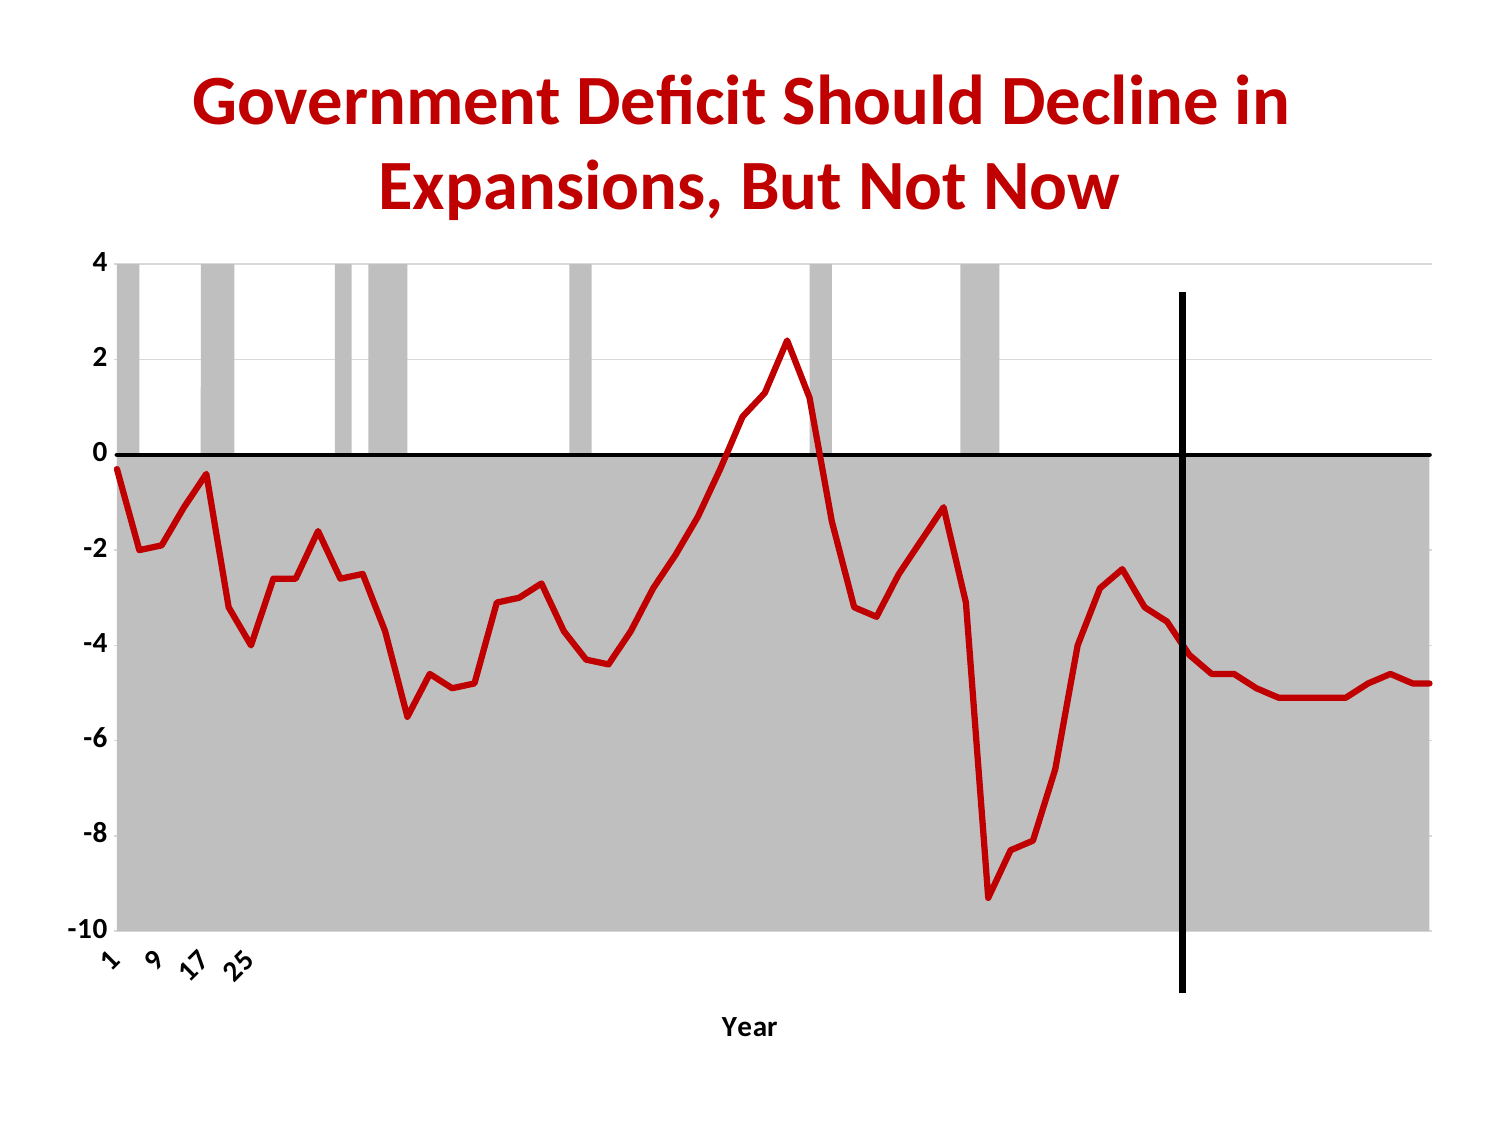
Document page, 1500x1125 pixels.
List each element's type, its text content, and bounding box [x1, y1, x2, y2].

title Government Deficit Should Decline in Expansions, But Not Now [75, 45, 1425, 230]
chart [38, 232, 1461, 1079]
